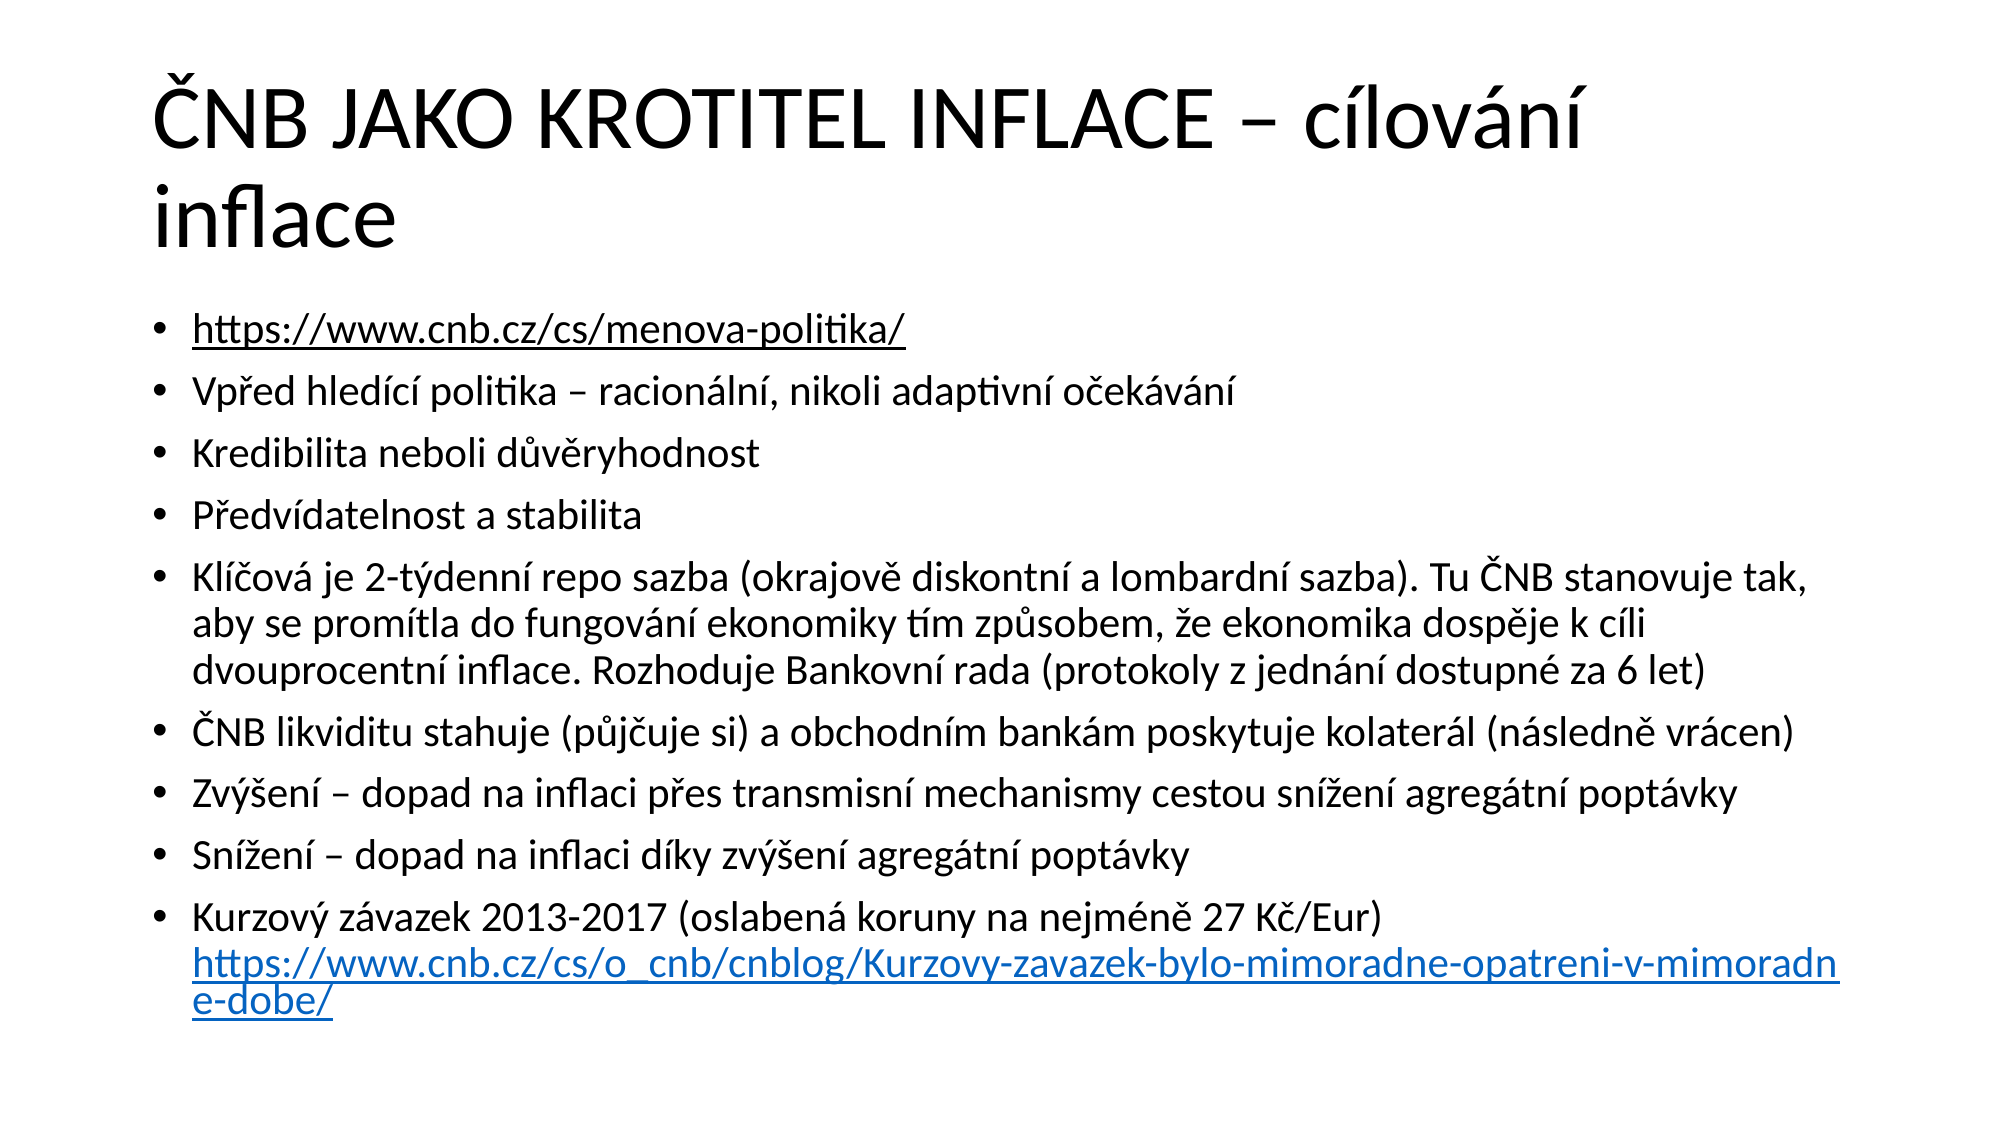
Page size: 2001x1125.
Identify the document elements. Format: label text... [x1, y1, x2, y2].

title ČNB JAKO KROTITEL INFLACE – cílování inflace [137, 59, 1863, 278]
list https://www.cnb.cz/cs/menova-politika/ Vpřed hledící politika – racionální, nikoli adaptivní očekávání Kredibilita neboli důvěryhodnost Předvídatelnost a stabilita Klíčová je 2-týdenní repo sazba (okrajově diskontní a lombardní sazba). Tu ČNB stanovuje tak, aby se promítla do fungování ekonomiky tím způsobem, že ekonomika dospěje k cíli dvouprocentní inflace. Rozhoduje Bankovní rada (protokoly z jednání dostupné za 6 let) ČNB likviditu stahuje (půjčuje si) a obchodním bankám poskytuje kolaterál (následně vrácen) Zvýšení – dopad na inflaci přes transmisní mechanismy cestou snížení agregátní poptávky Snížení – dopad na inflaci díky zvýšení agregátní poptávky Kurzový závazek 2013-2017 (oslabená koruny na nejméně 27 Kč/Eur) https://www.cnb.cz/cs/o_cnb/cnblog/Kurzovy-zavazek-bylo-mimoradne-opatreni-v-mimoradne-dobe/ [137, 299, 1863, 1014]
